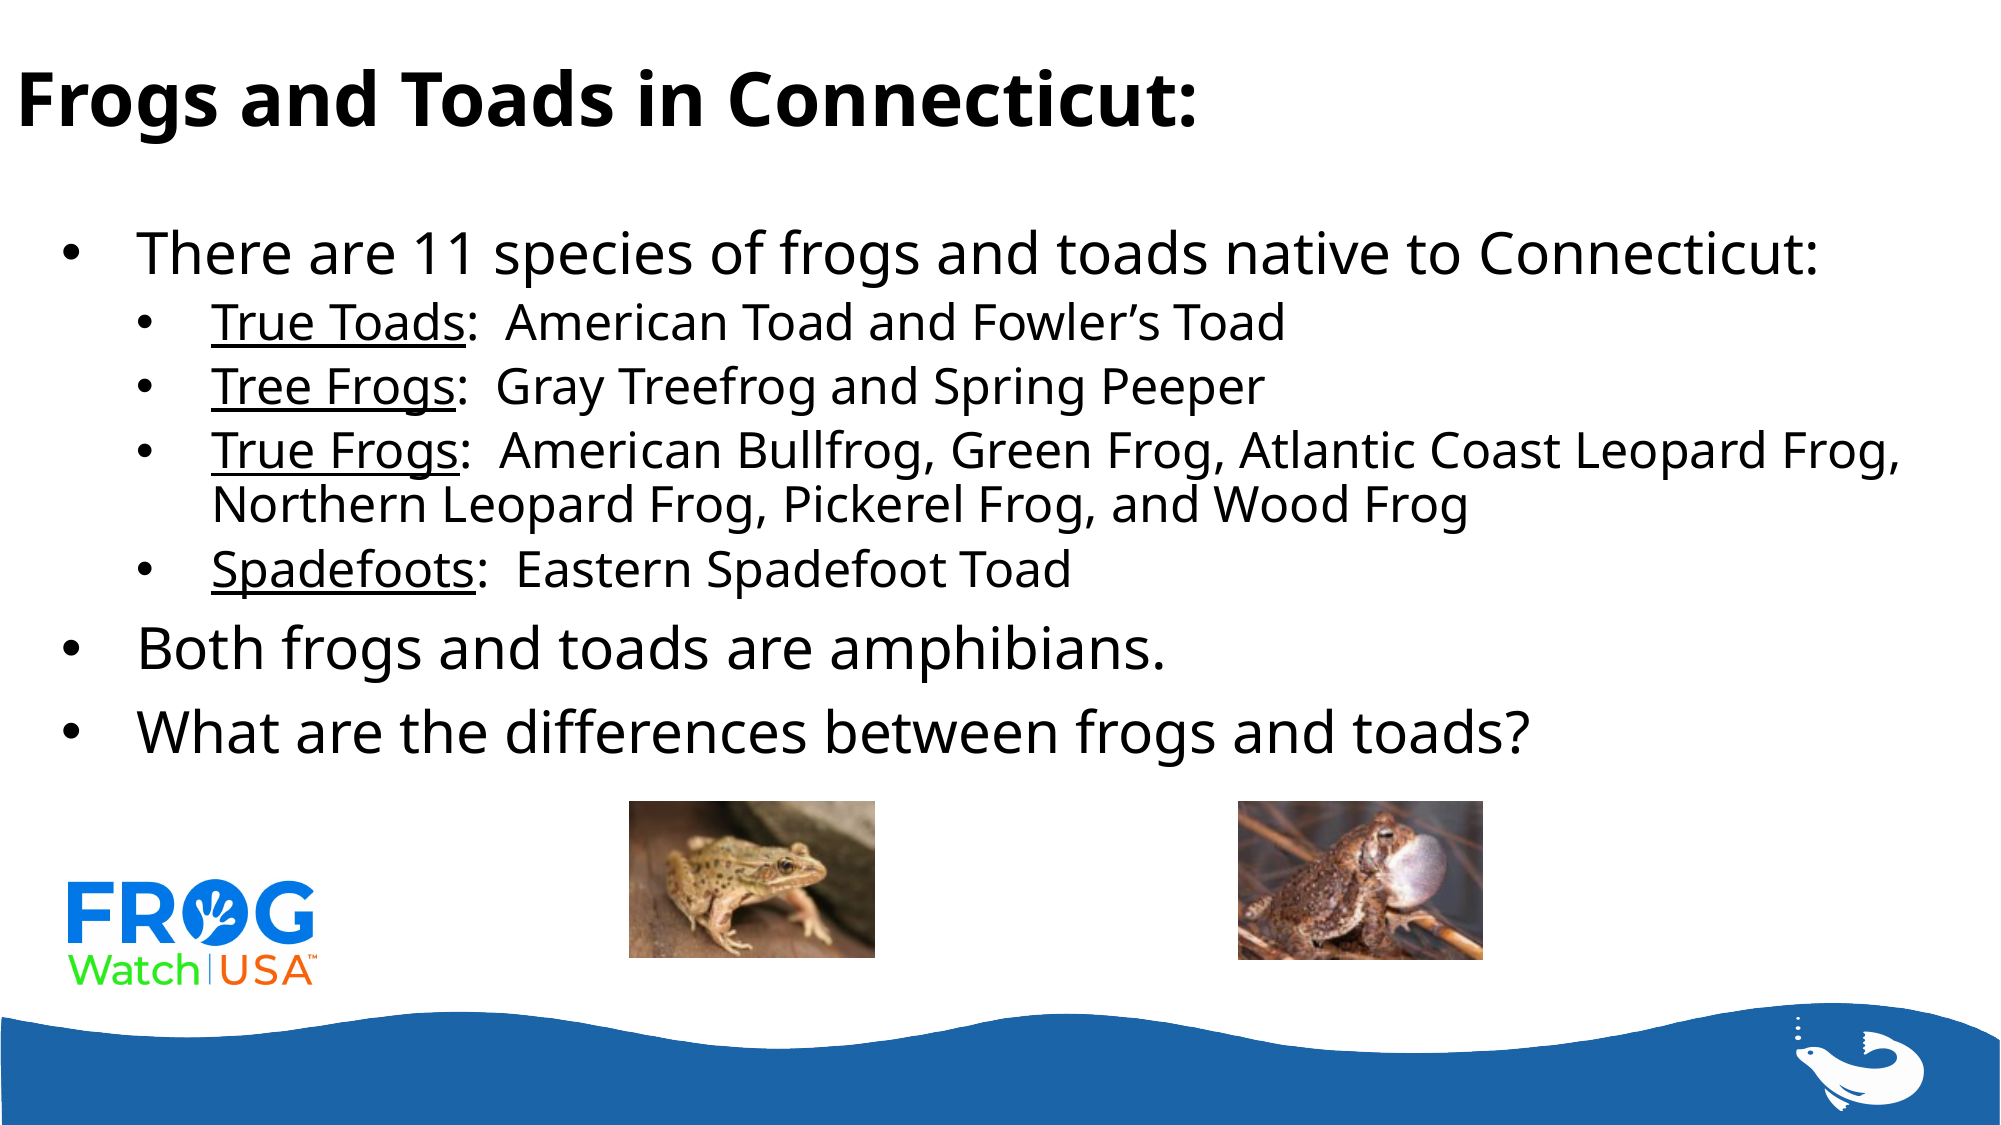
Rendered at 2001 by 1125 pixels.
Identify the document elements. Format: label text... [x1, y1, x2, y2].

title Frogs and Toads in Connecticut: [0, 0, 2000, 225]
subtitle There are 11 species of frogs and toads native to Connecticut: True Toads: American Toad and Fowler’s Toad Tree Frogs: Gray Treefrog and Spring Peeper True Frogs: American Bullfrog, Green Frog, Atlantic Coast Leopard Frog, Northern Leopard Frog, Pickerel Frog, and Wood Frog Spadefoots: Eastern Spadefoot Toad Both frogs and toads are amphibians. What are the differences between frogs and toads? [46, 225, 1918, 782]
picture [0, 1003, 2000, 1125]
picture [67, 878, 317, 985]
picture [1238, 800, 1484, 960]
picture [628, 800, 876, 958]
